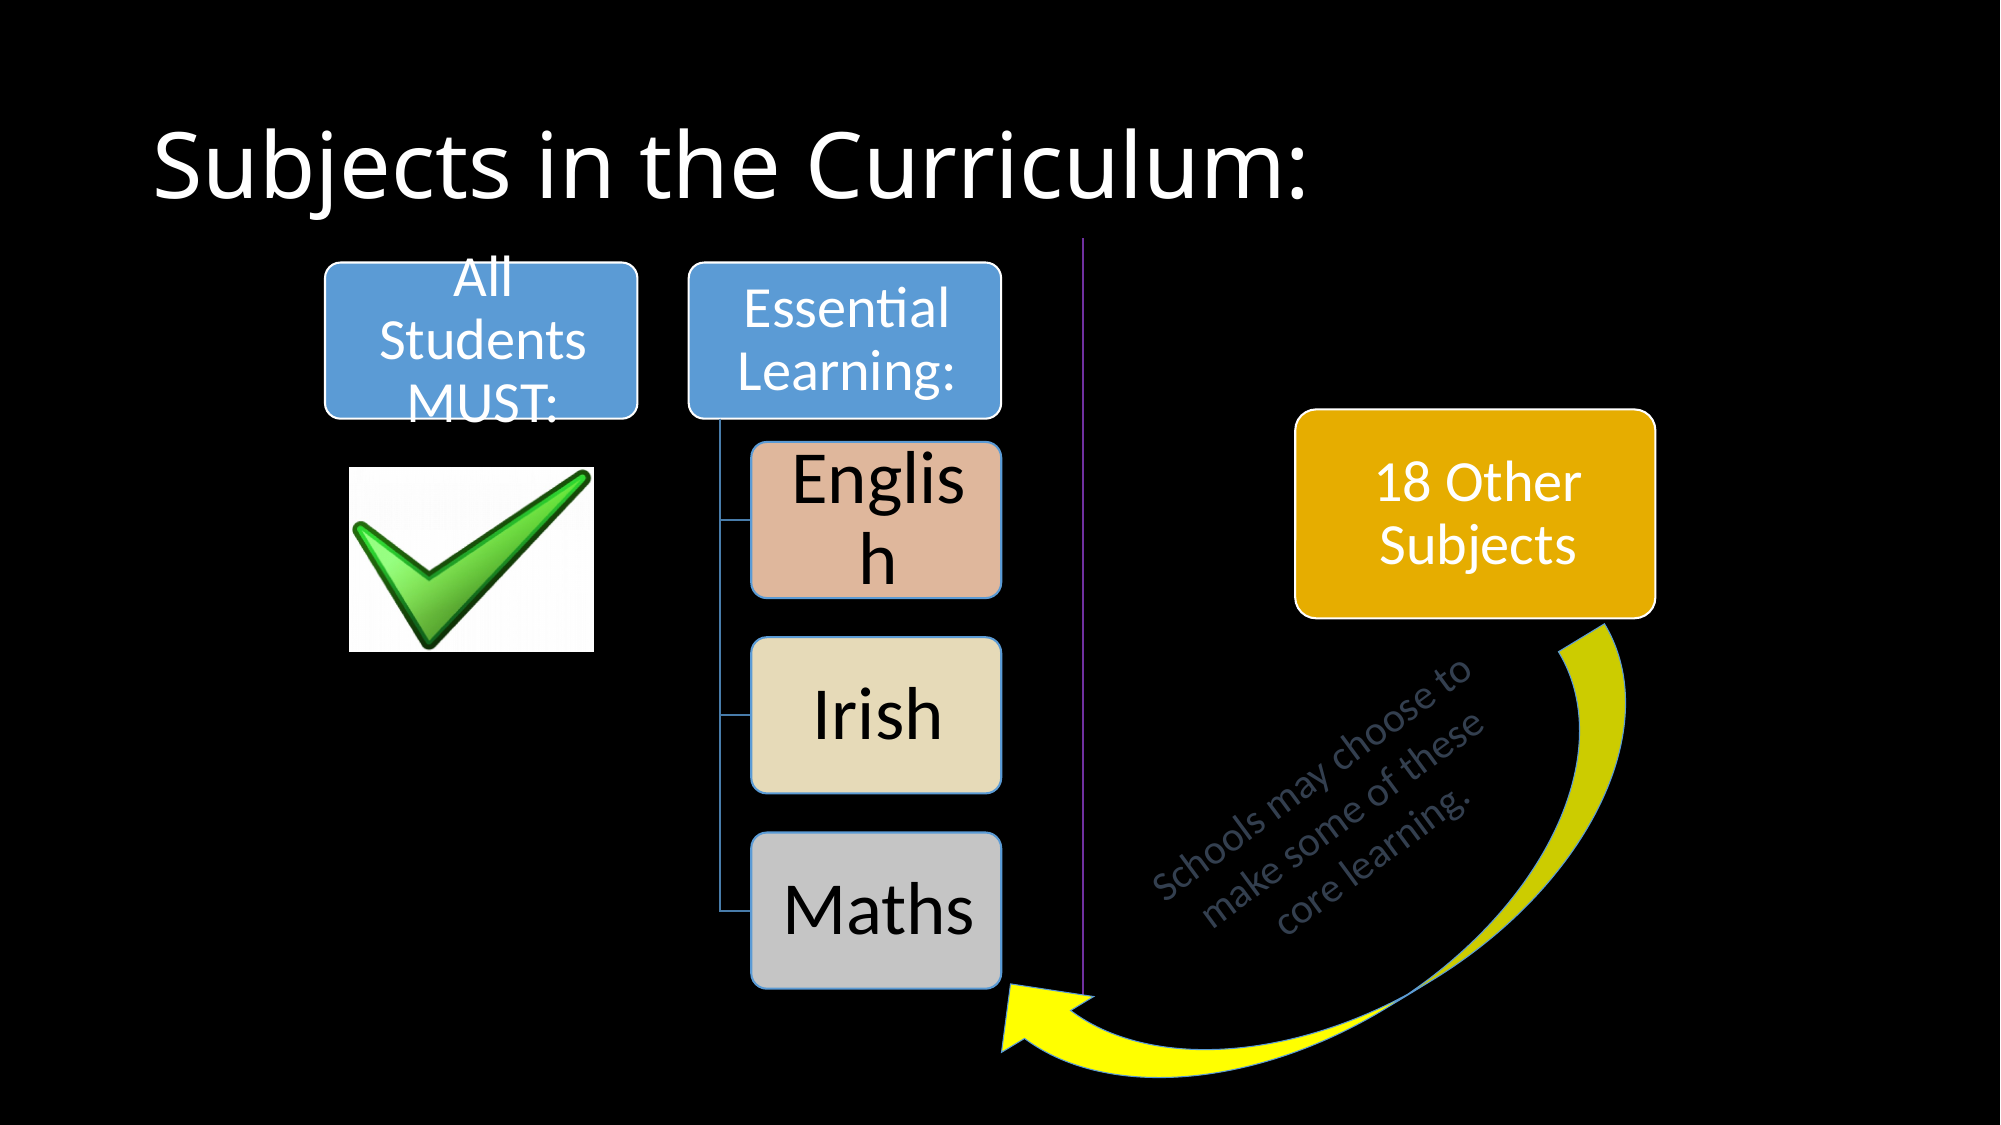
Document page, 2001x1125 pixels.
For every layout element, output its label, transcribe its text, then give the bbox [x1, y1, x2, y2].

title Subjects in the Curriculum: [137, 59, 1863, 278]
text_box [1000, 1005, 1393, 1079]
picture [349, 467, 594, 652]
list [324, 262, 1675, 1005]
